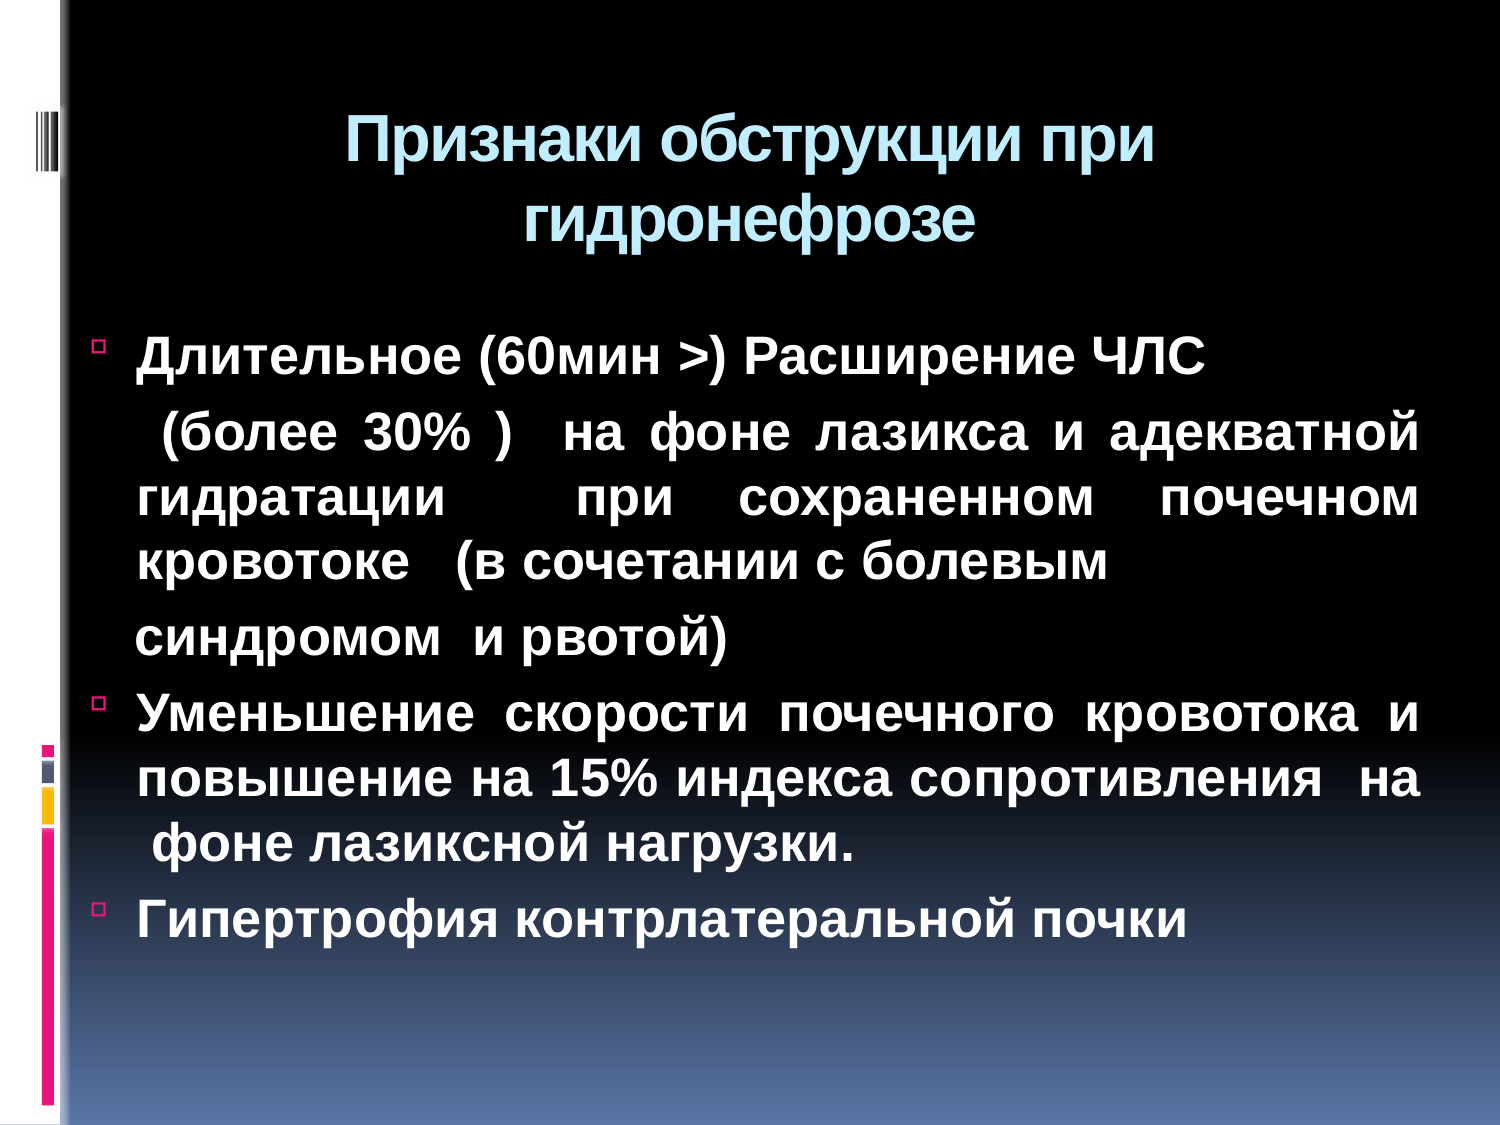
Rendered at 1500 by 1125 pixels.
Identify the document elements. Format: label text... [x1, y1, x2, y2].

title Признаки обструкции при гидронефрозе [112, 87, 1388, 263]
list Длительное (60мин >) Расширение ЧЛС (более 30% ) на фоне лазикса и адекватной гидратации при сохраненном почечном кровотоке (в сочетании с болевым синдромом и рвотой) Уменьшение скорости почечного кровотока и повышение на 15% индекса сопротивления на фоне лазиксной нагрузки. Гипертрофия контрлатеральной почки [0, 312, 1438, 1001]
